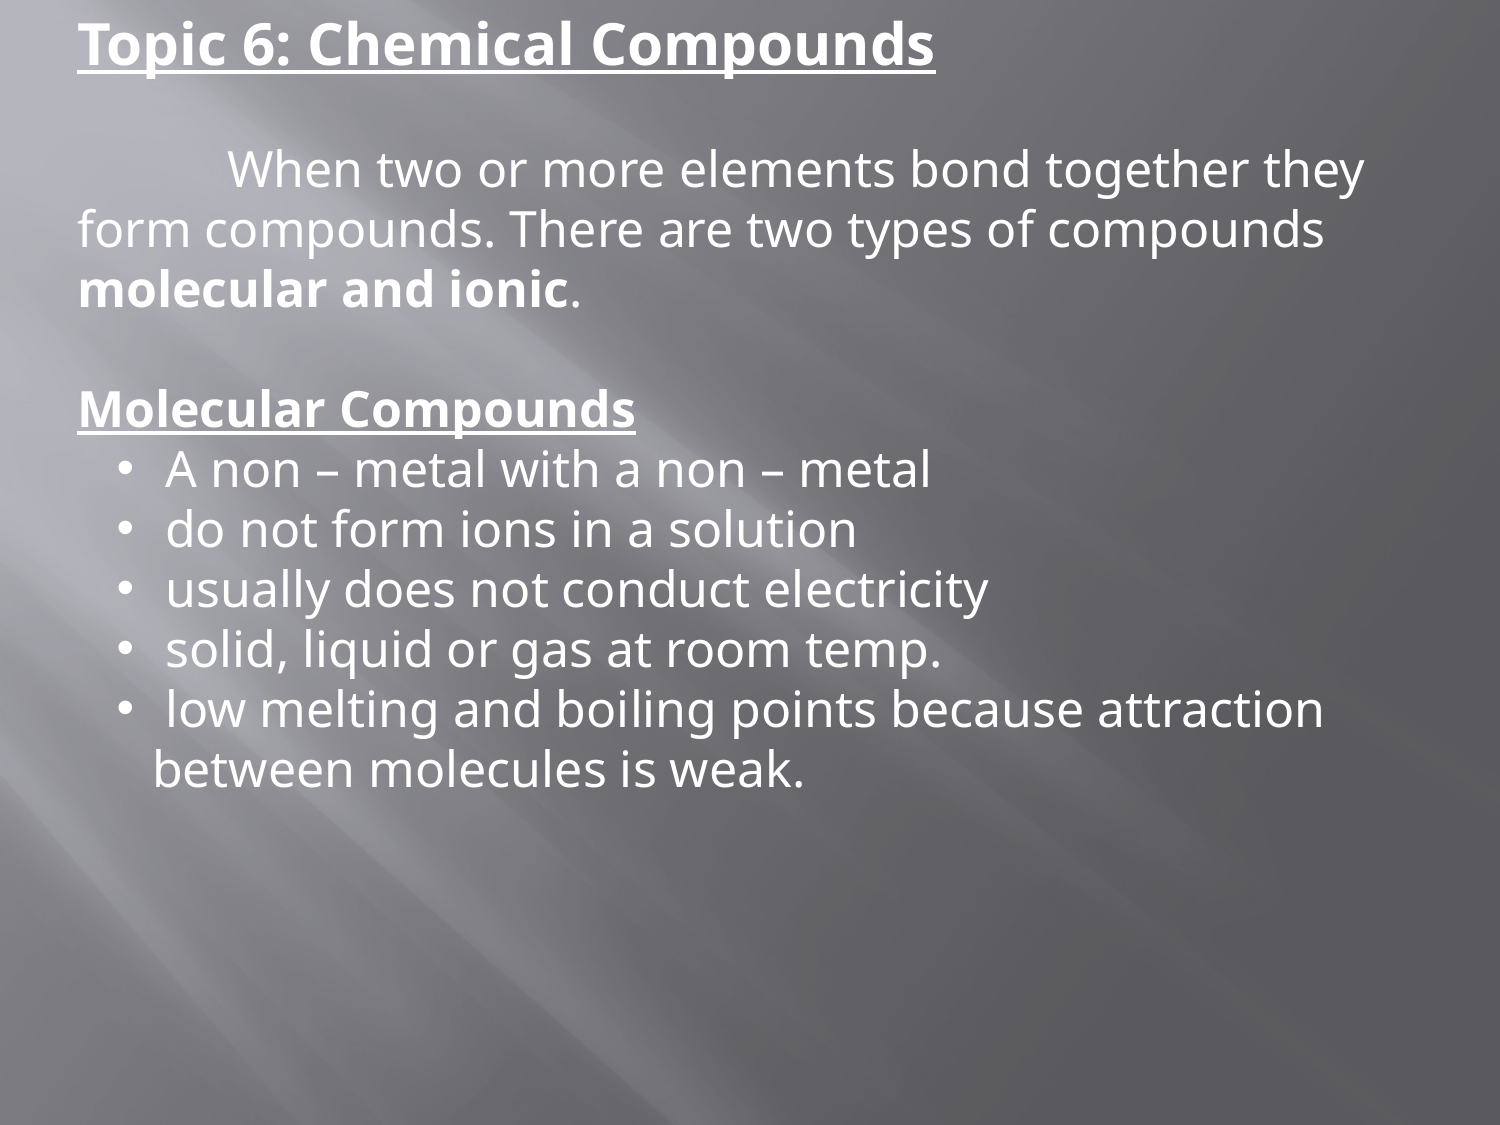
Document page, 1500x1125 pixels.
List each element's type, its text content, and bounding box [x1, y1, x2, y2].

text_box Topic 6: Chemical Compounds When two or more elements bond together they form compounds. There are two types of compounds molecular and ionic. Molecular Compounds A non – metal with a non – metal do not form ions in a solution usually does not conduct electricity solid, liquid or gas at room temp. low melting and boiling points because attraction between molecules is weak. [62, 0, 1425, 865]
